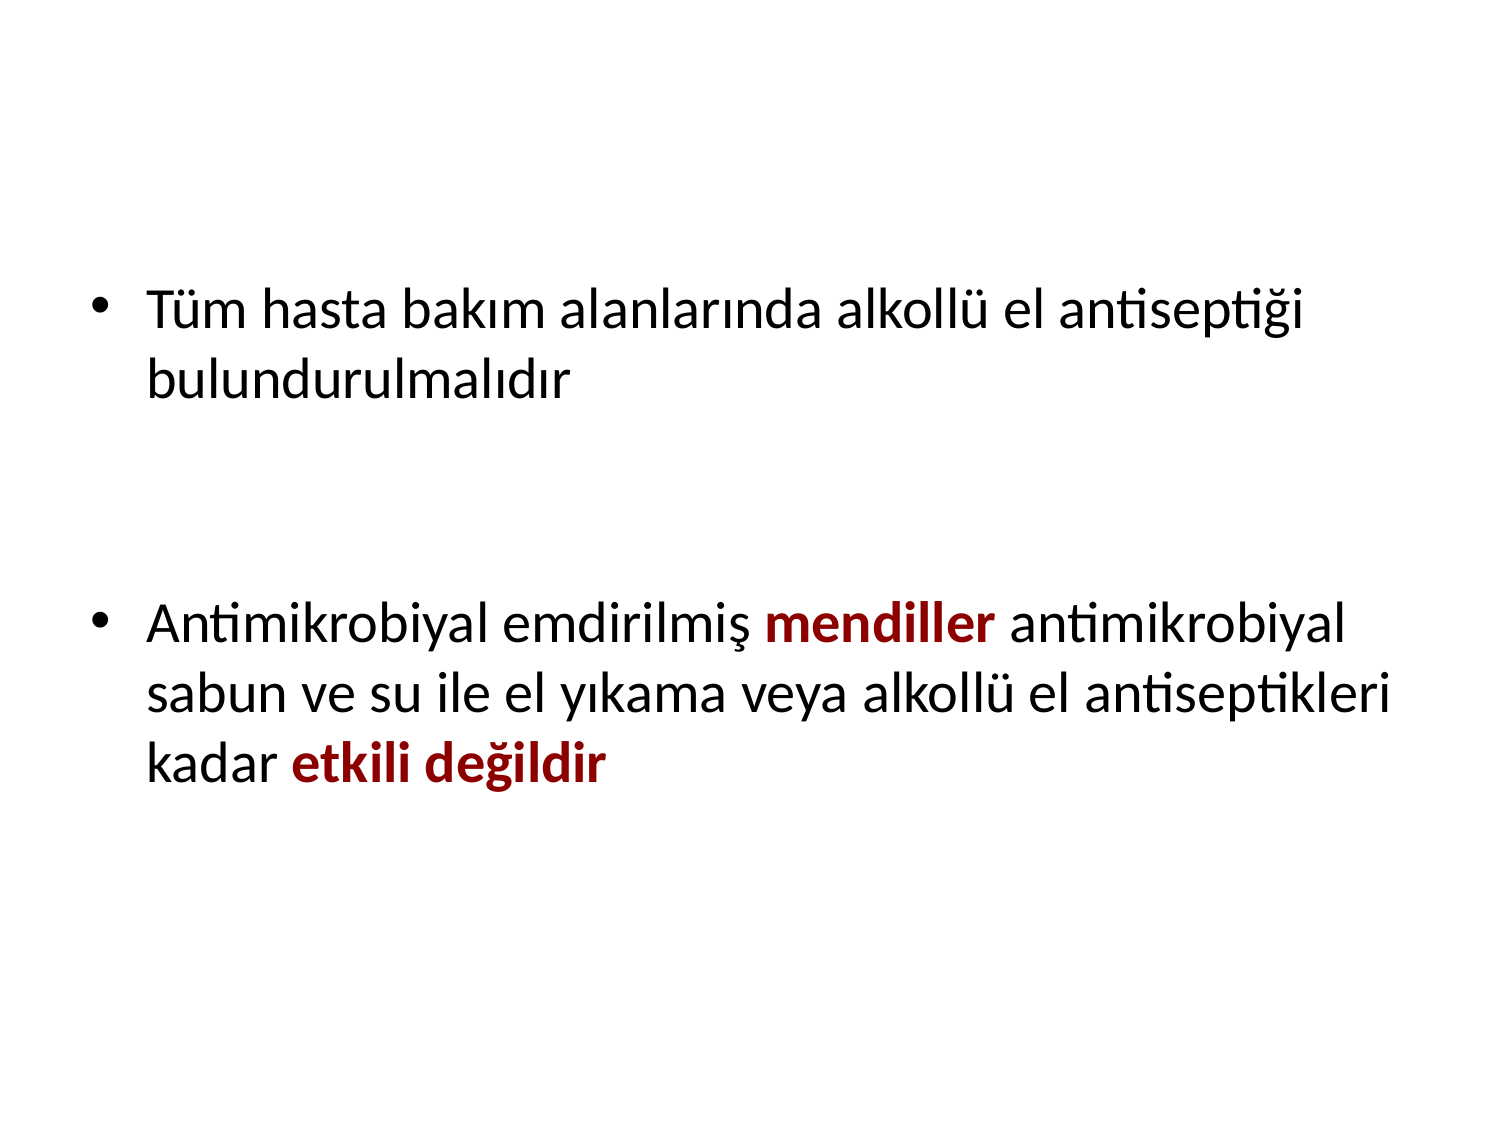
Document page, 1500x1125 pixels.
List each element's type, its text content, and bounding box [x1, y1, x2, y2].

list Tüm hasta bakım alanlarında alkollü el antiseptiği bulundurulmalıdır Antimikrobiyal emdirilmiş mendiller antimikrobiyal sabun ve su ile el yıkama veya alkollü el antiseptikleri kadar etkili değildir [75, 262, 1425, 1005]
